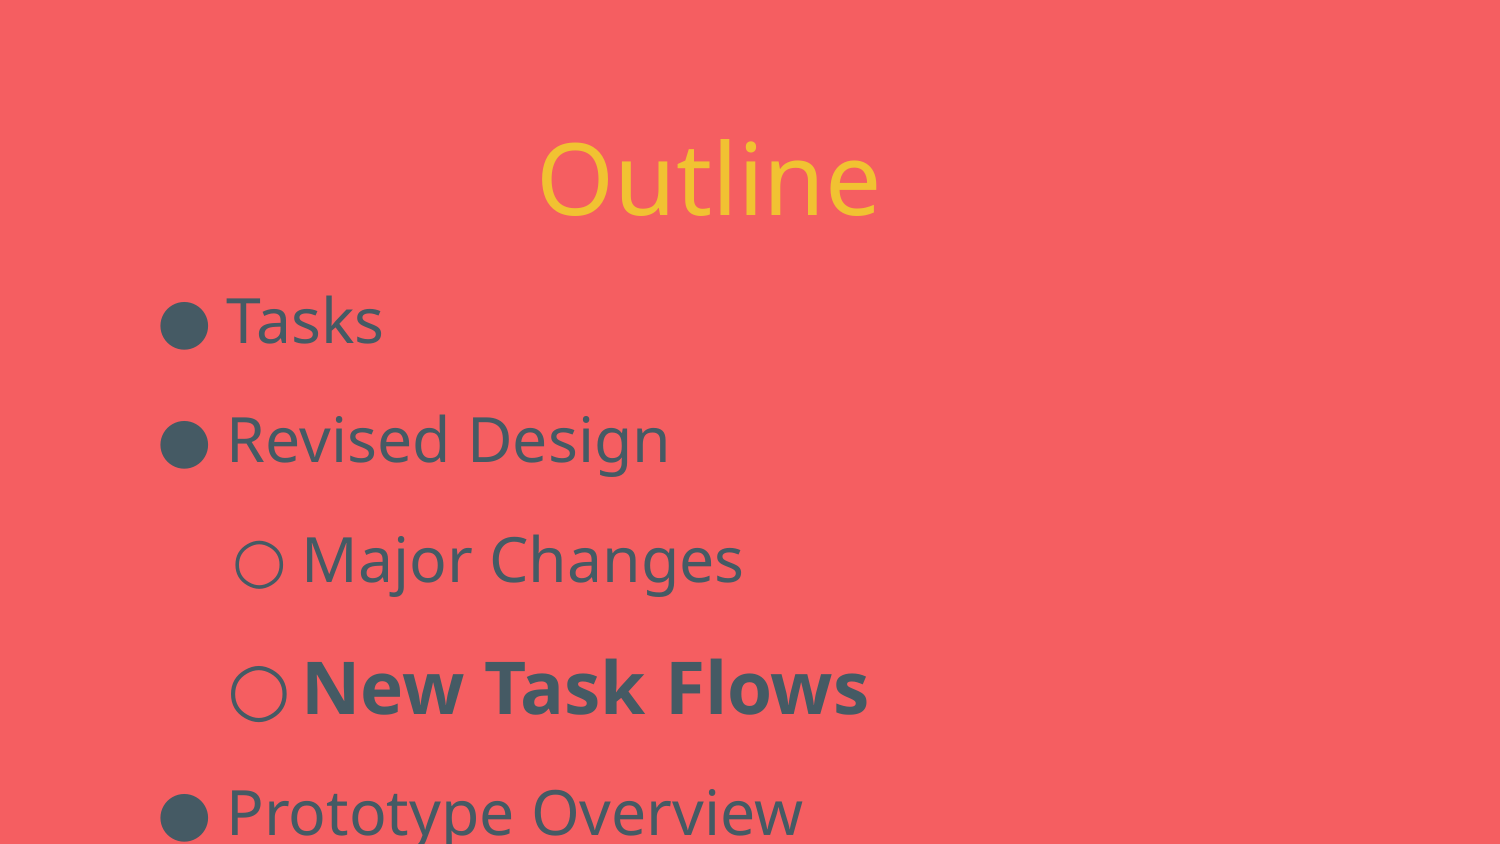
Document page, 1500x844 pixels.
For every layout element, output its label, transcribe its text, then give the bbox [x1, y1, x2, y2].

title Outline [43, 27, 1376, 323]
list Tasks Revised Design Major Changes New Task Flows Prototype Overview [136, 254, 1090, 682]
